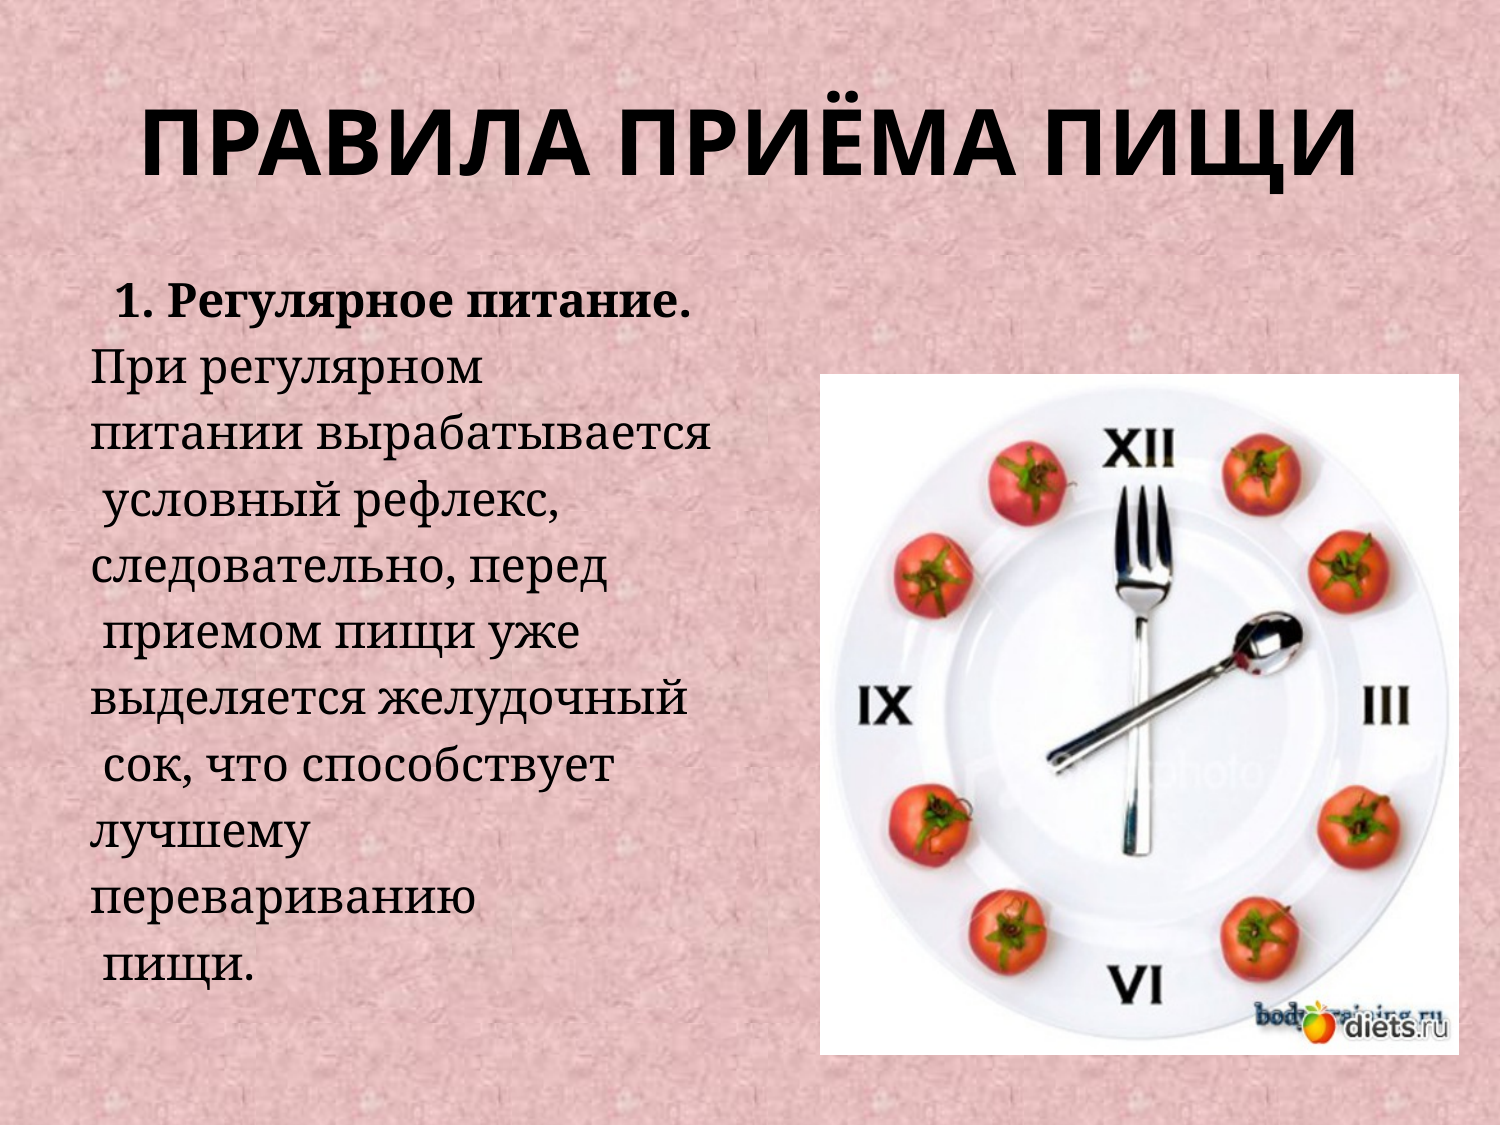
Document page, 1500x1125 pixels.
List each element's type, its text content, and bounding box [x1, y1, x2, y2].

title ПРАВИЛА ПРИЁМА ПИЩИ [75, 45, 1425, 233]
list 1. Регулярное питание. При регулярном питании вырабатывается условный рефлекс, следовательно, перед приемом пищи уже выделяется желудочный сок, что способствует лучшему перевариванию пищи. [75, 262, 1425, 1005]
picture [0, 0, 1500, 1125]
